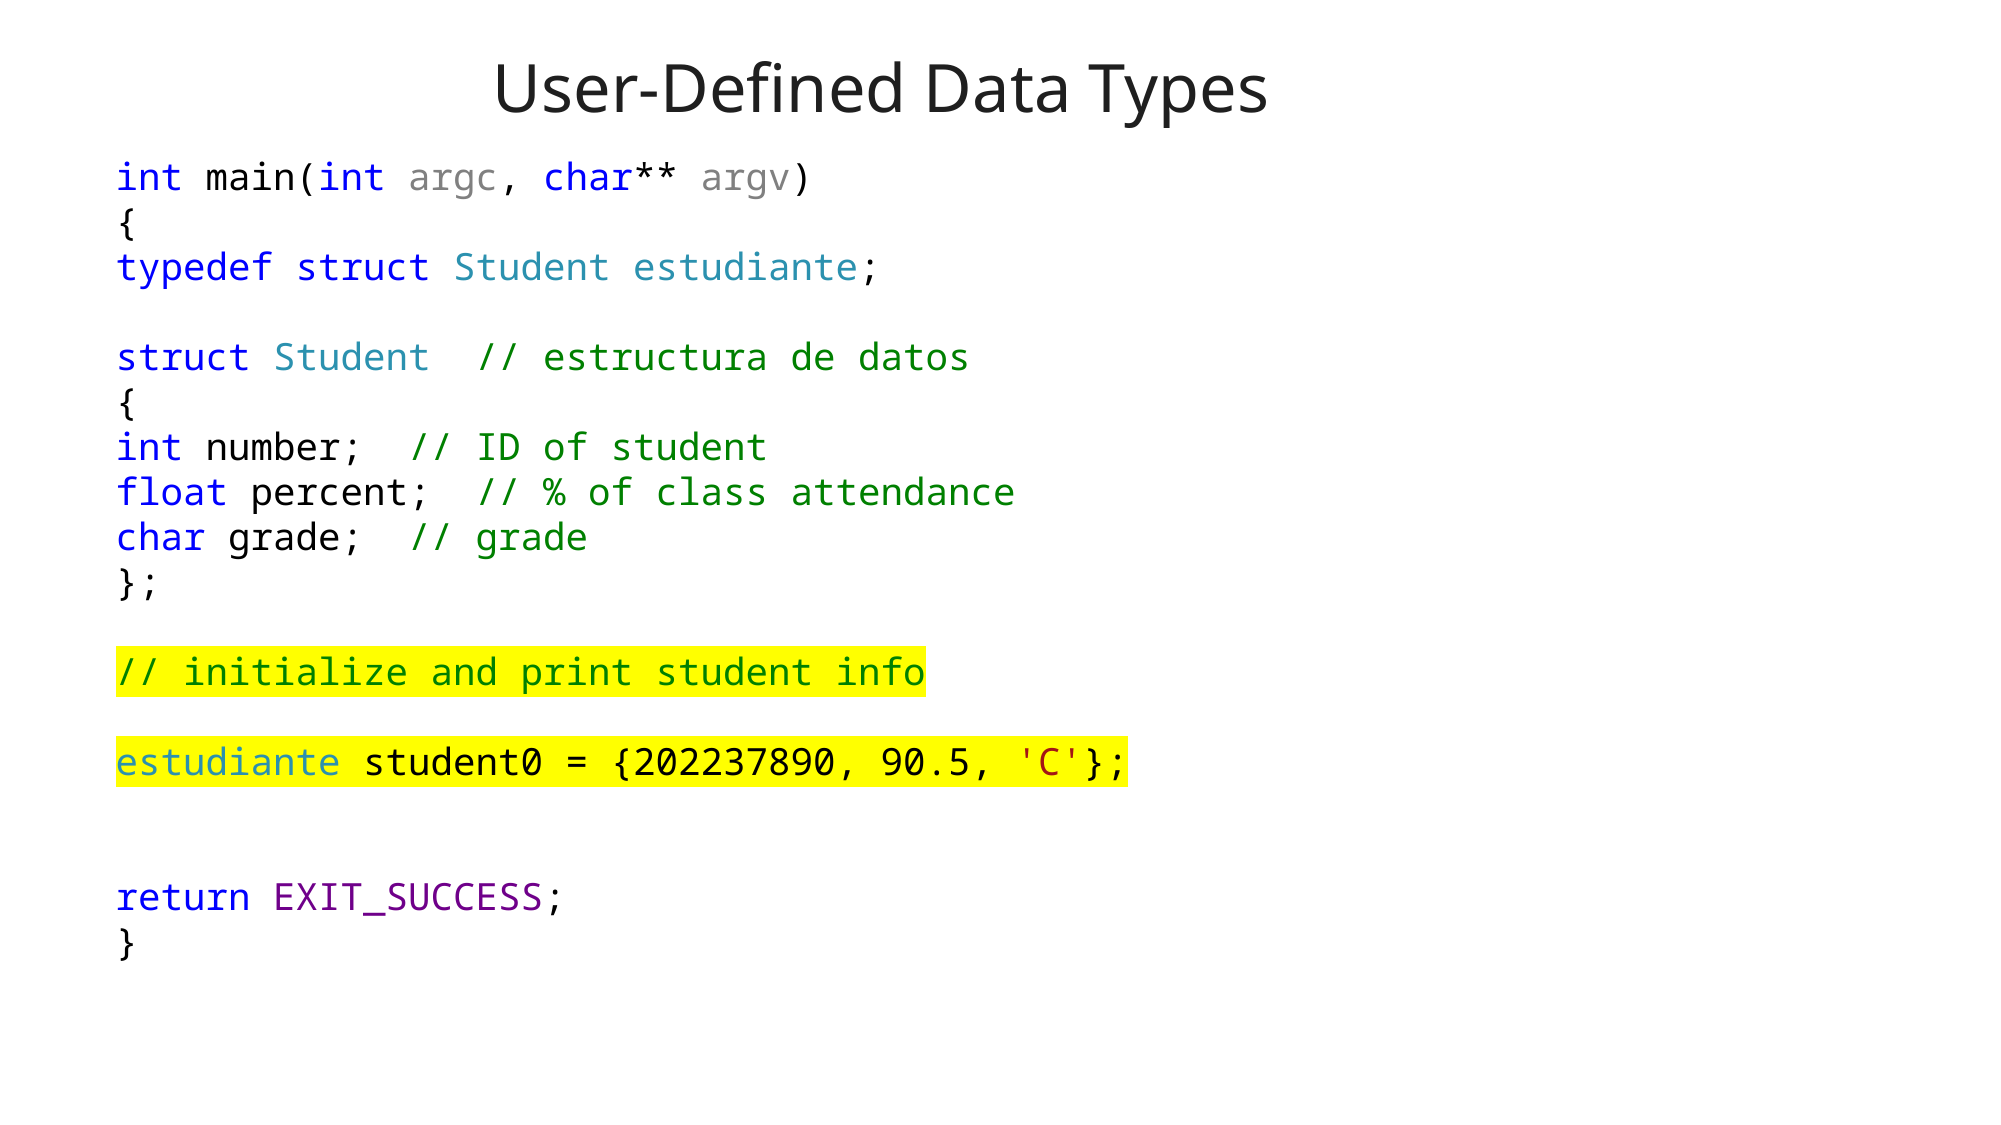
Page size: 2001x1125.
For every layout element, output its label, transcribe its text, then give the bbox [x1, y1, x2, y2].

text_box int main(int argc, char** argv) { typedef struct Student estudiante; struct Student // estructura de datos { int number; // ID of student float percent; // % of class attendance char grade; // grade }; // initialize and print student info estudiante student0 = {202237890, 90.5, 'C'}; return EXIT_SUCCESS; } [100, 145, 1256, 971]
text_box User-Defined Data Types [233, 45, 1530, 126]
